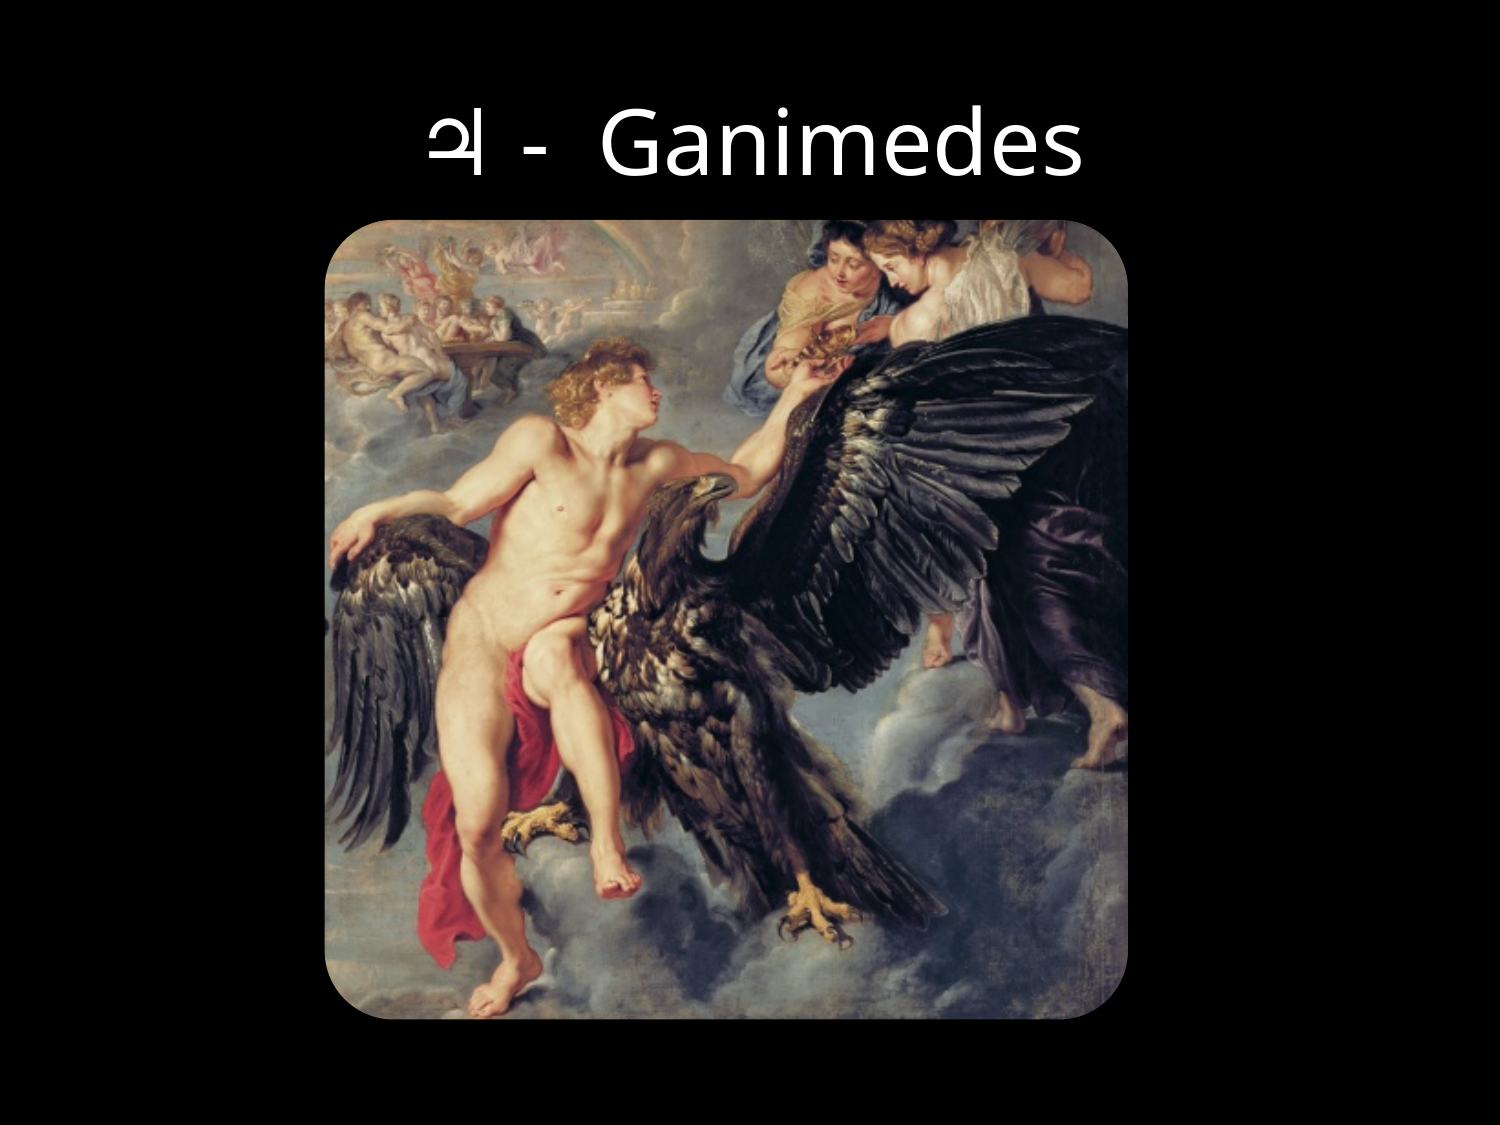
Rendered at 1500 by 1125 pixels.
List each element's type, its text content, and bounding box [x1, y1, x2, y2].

picture [324, 219, 1129, 1020]
title ♃ - Ganimedes [75, 45, 1425, 233]
